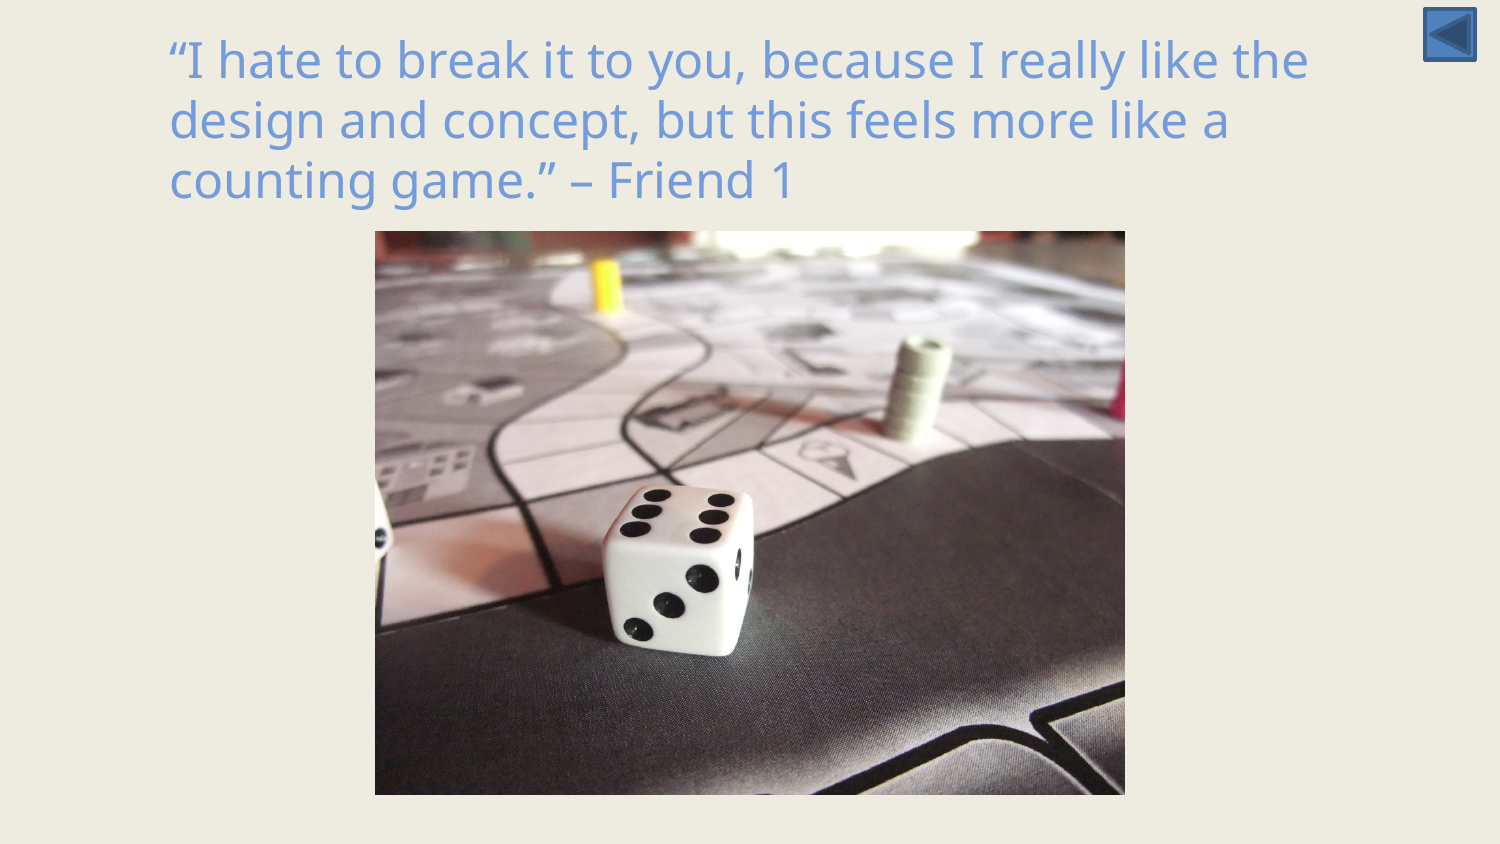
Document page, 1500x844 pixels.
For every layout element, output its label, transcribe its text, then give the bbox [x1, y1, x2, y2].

title “I hate to break it to you, because I really like the design and concept, but this feels more like a counting game.” – Friend 1 [75, 32, 1425, 205]
text_box [1423, 7, 1477, 62]
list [374, 231, 1126, 795]
